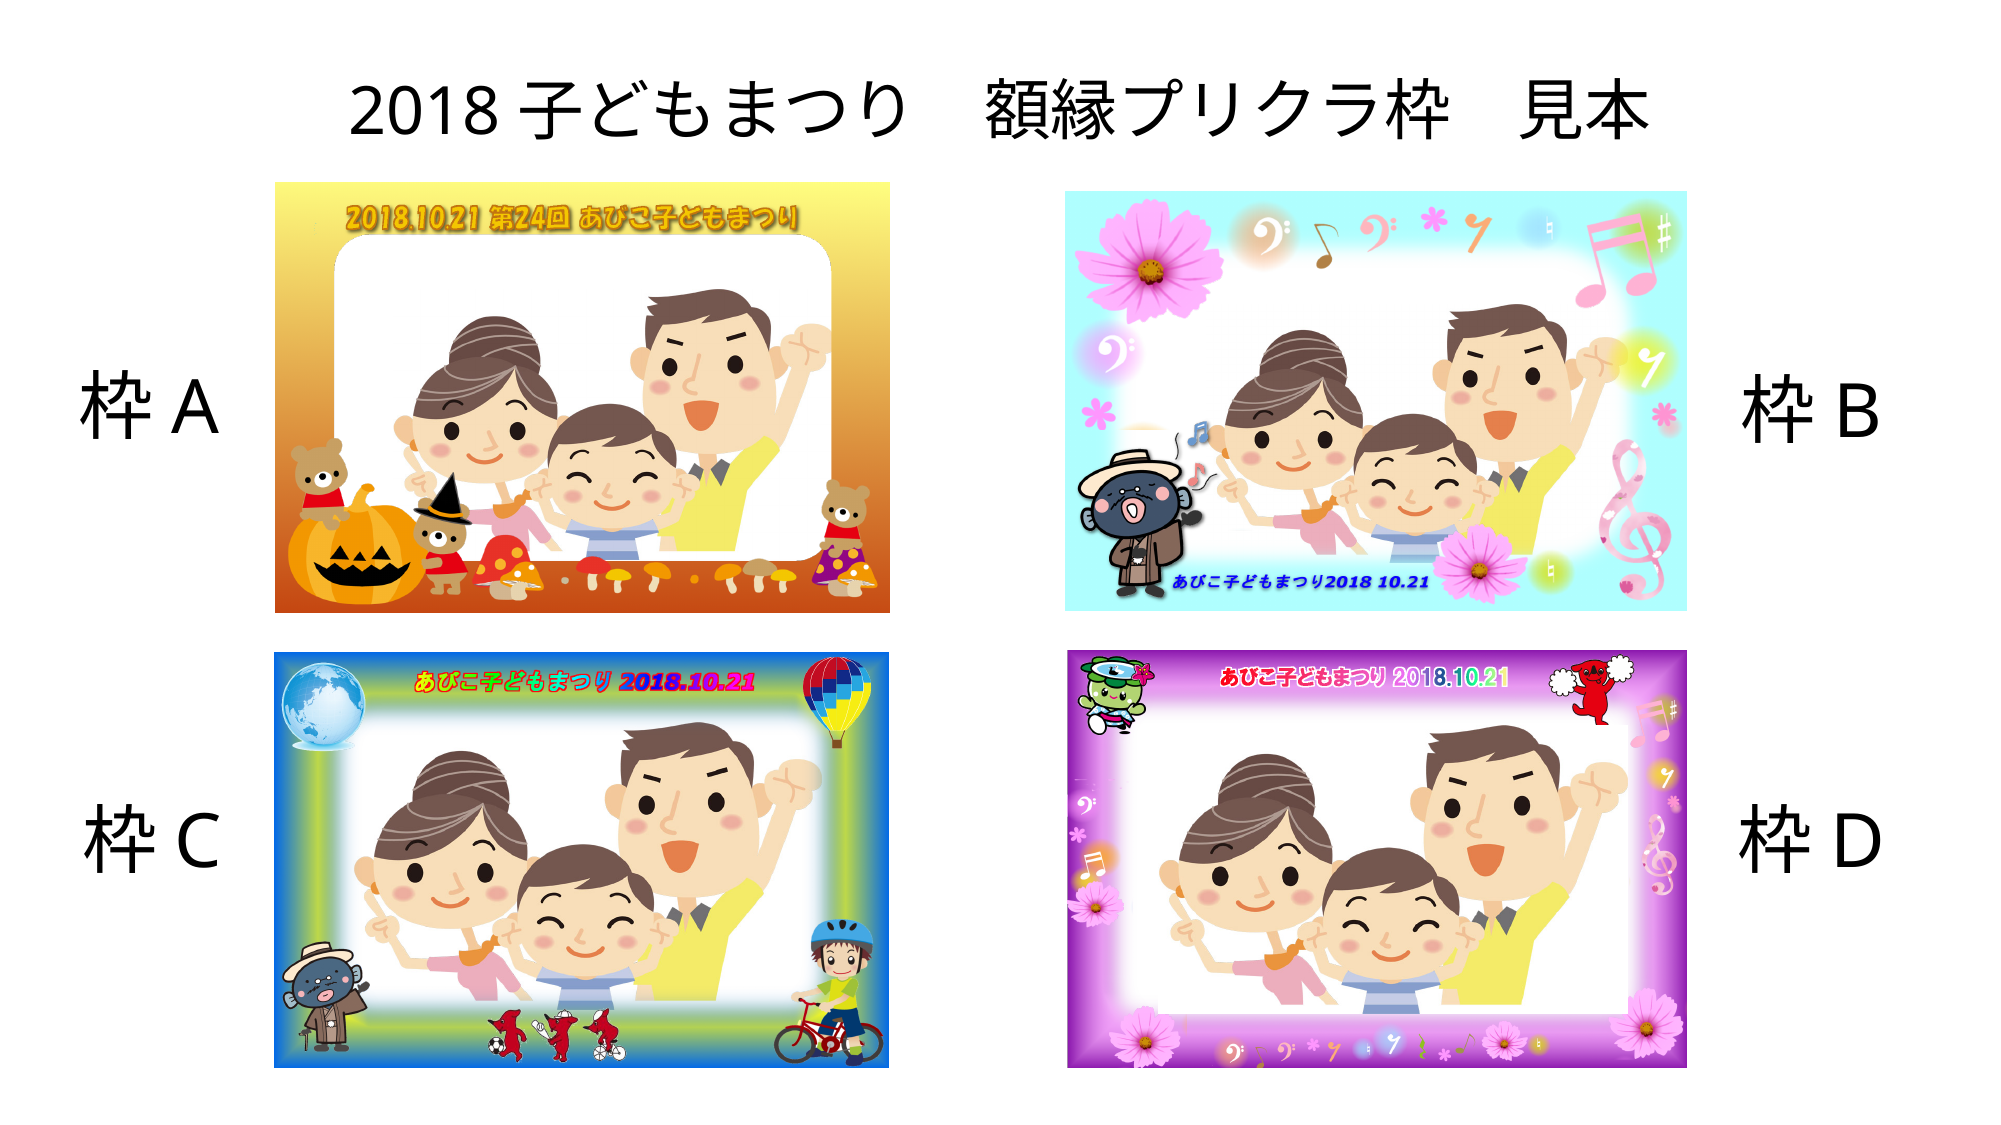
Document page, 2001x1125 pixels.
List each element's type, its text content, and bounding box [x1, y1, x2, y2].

text_box 枠B [1726, 355, 1898, 461]
picture [1067, 649, 1687, 1068]
title 2018子どもまつり 額縁プリクラ枠 見本 [137, 59, 1863, 166]
picture [274, 182, 890, 613]
picture [1065, 191, 1687, 612]
text_box 枠C [67, 784, 238, 890]
text_box 枠A [64, 351, 235, 456]
picture [274, 652, 889, 1068]
text_box 枠D [1722, 784, 1900, 890]
